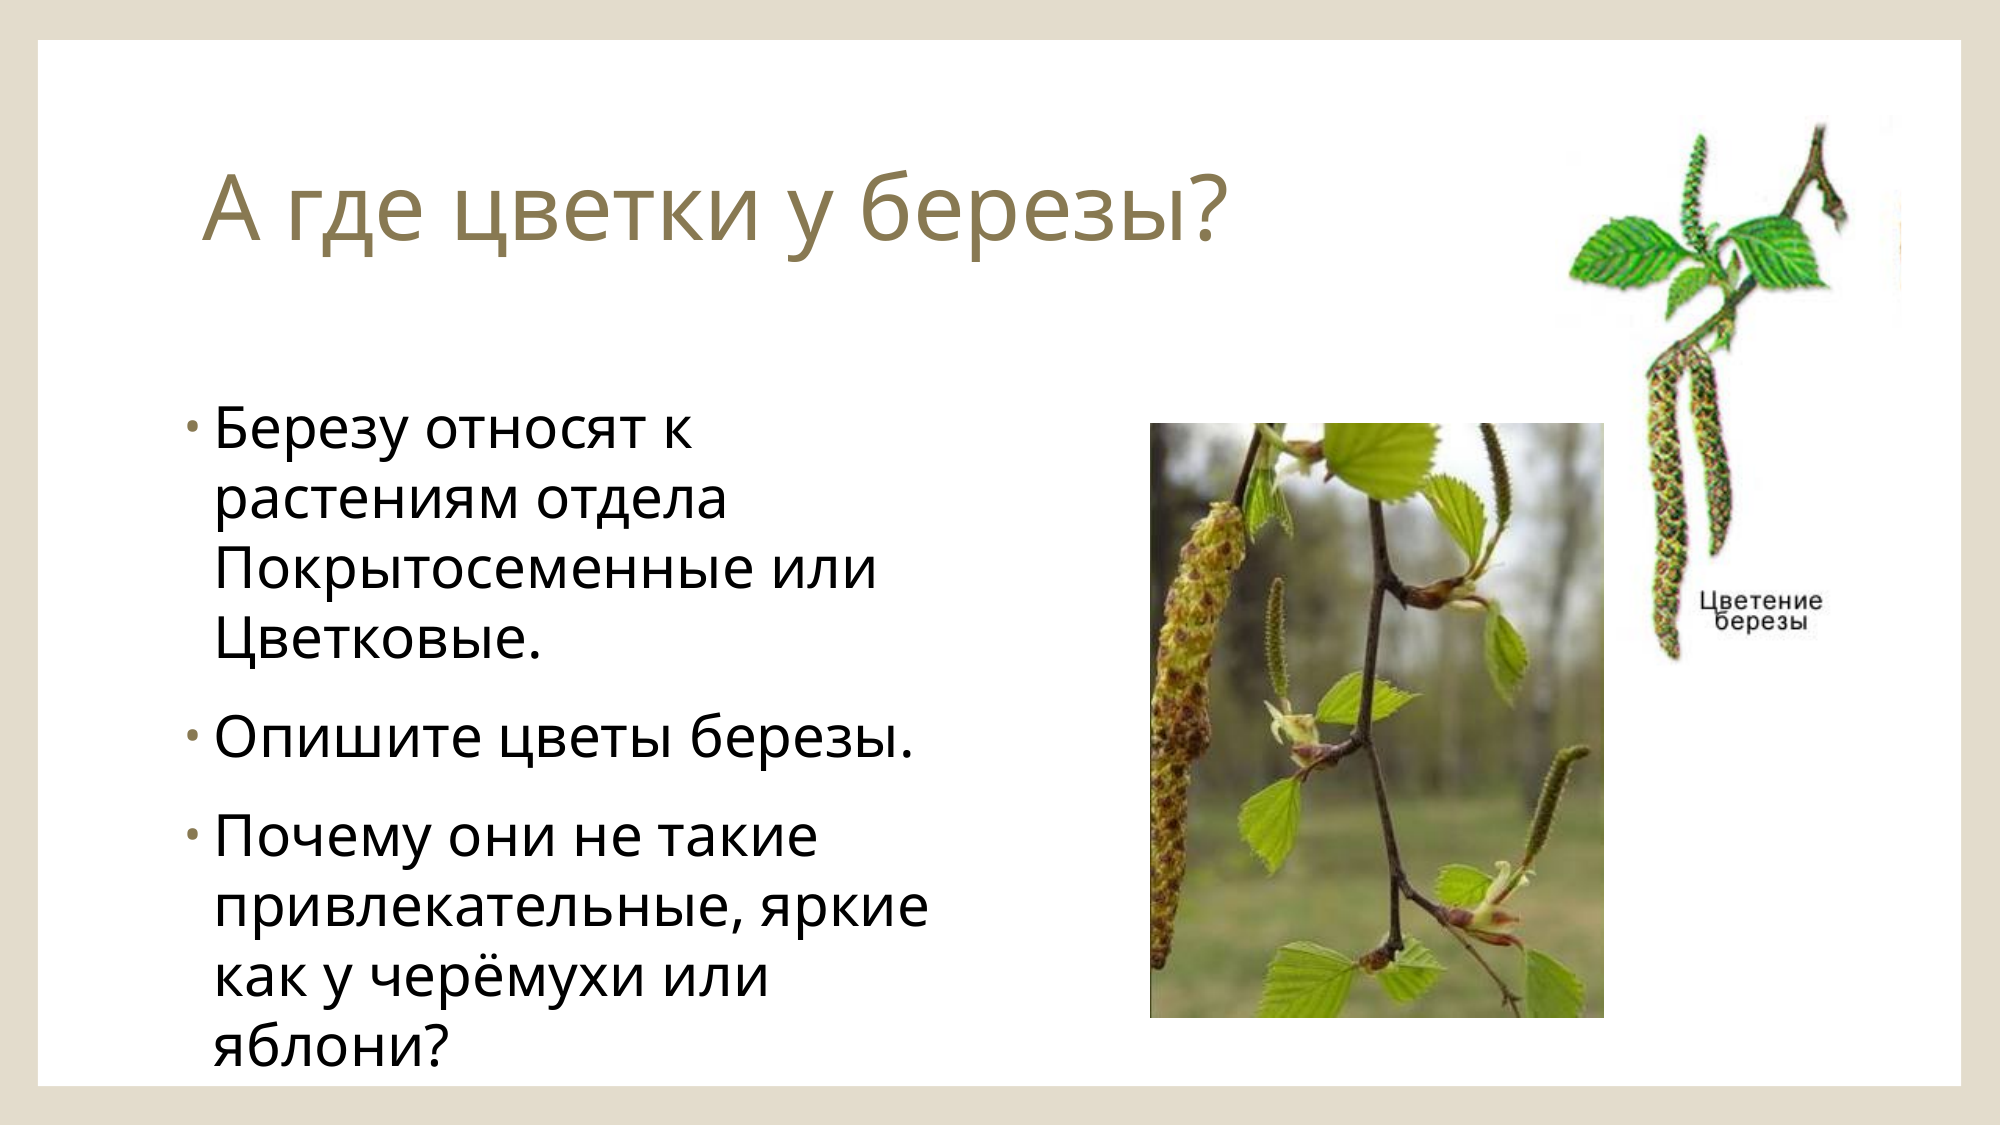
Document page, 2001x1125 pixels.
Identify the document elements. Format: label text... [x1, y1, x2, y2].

title А где цветки у березы? [187, 99, 1328, 323]
picture [1150, 114, 1902, 1018]
list Березу относят к растениям отдела Покрытосеменные или Цветковые. Опишите цветы березы. Почему они не такие привлекательные, яркие как у черёмухи или яблони? [161, 382, 953, 897]
